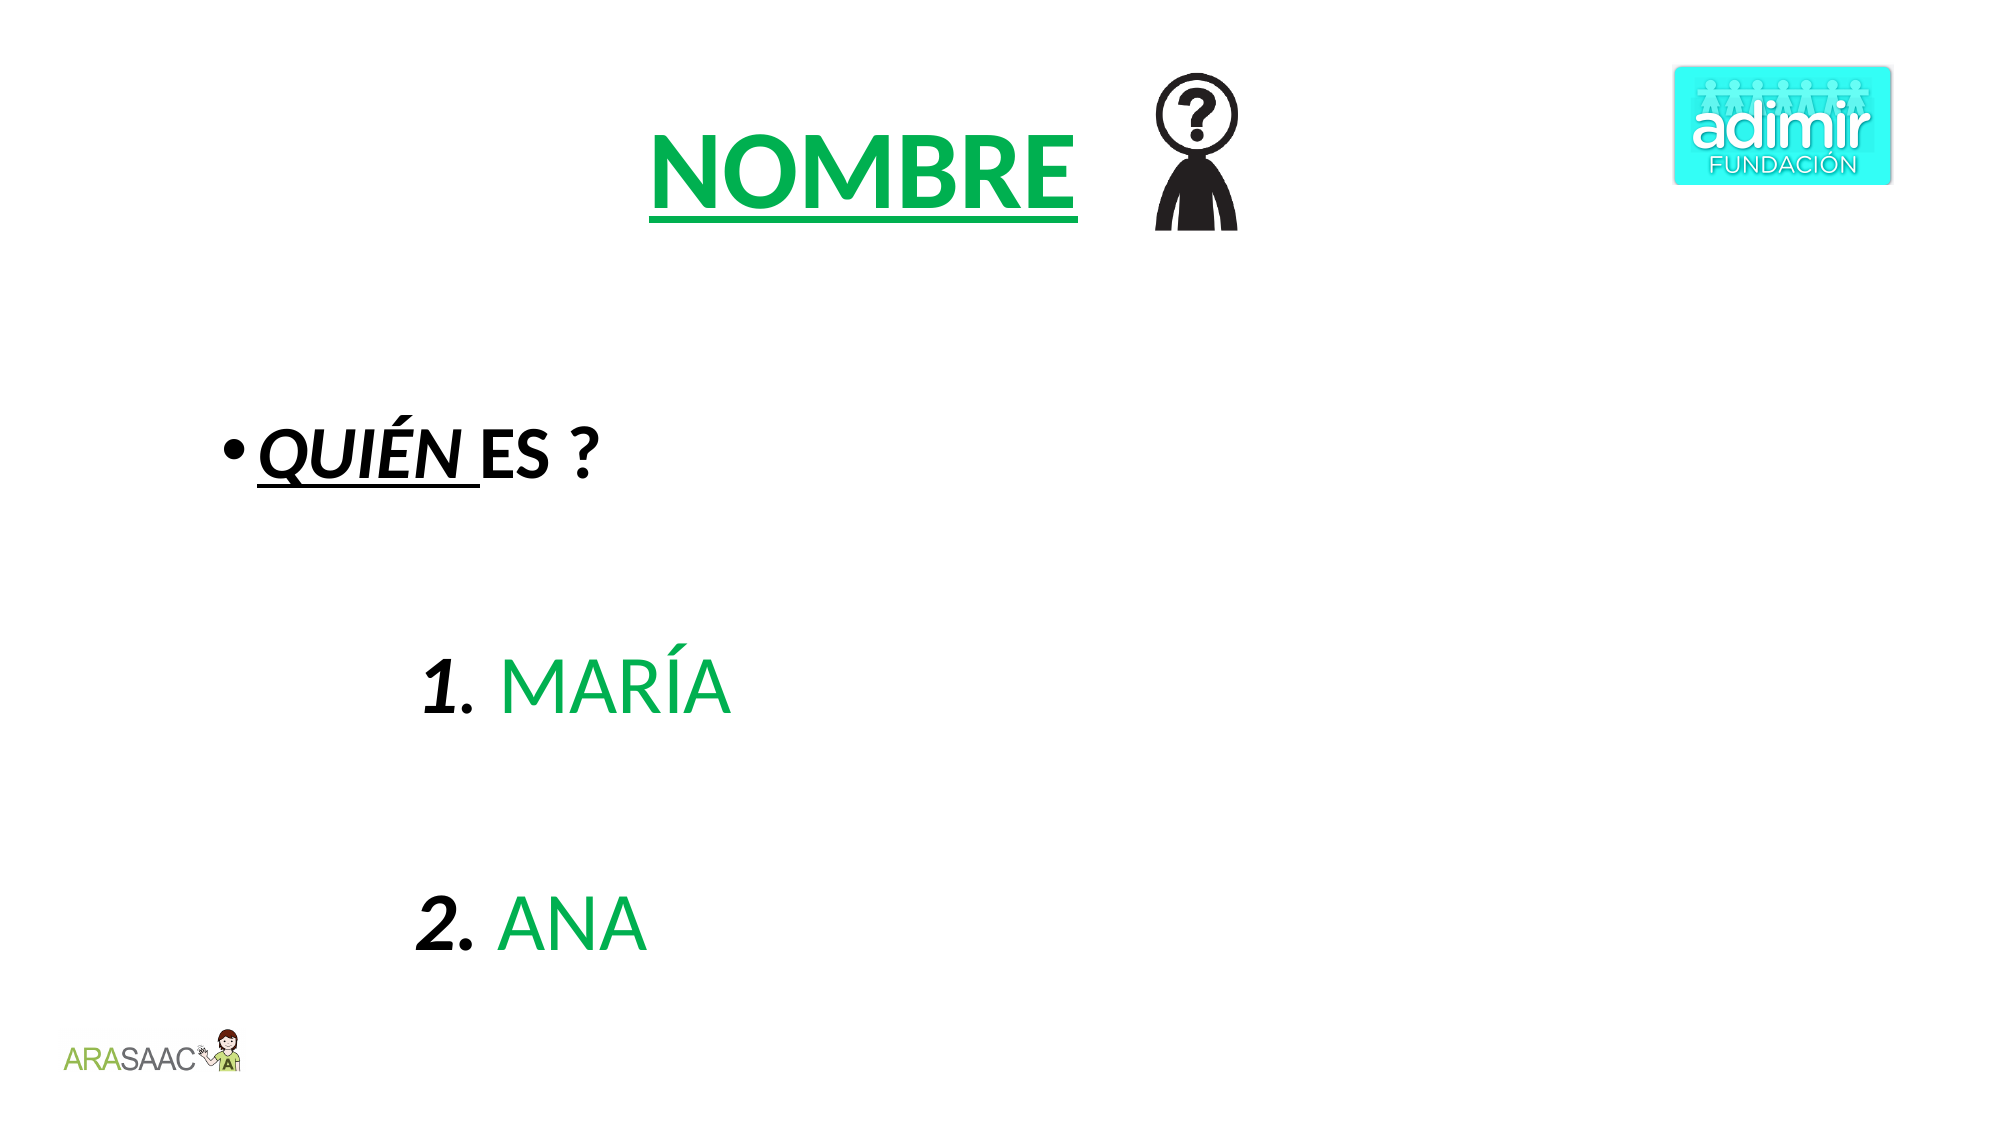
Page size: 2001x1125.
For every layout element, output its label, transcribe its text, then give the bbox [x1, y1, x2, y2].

text_box QUIÉN ES ? [148, 396, 696, 502]
text_box 1. MARÍA [373, 622, 748, 738]
picture [58, 1028, 246, 1072]
text_box 2. ANA [370, 859, 663, 975]
picture [1106, 62, 1285, 241]
picture [1671, 61, 1894, 191]
text_box NOMBRE [619, 88, 1106, 239]
